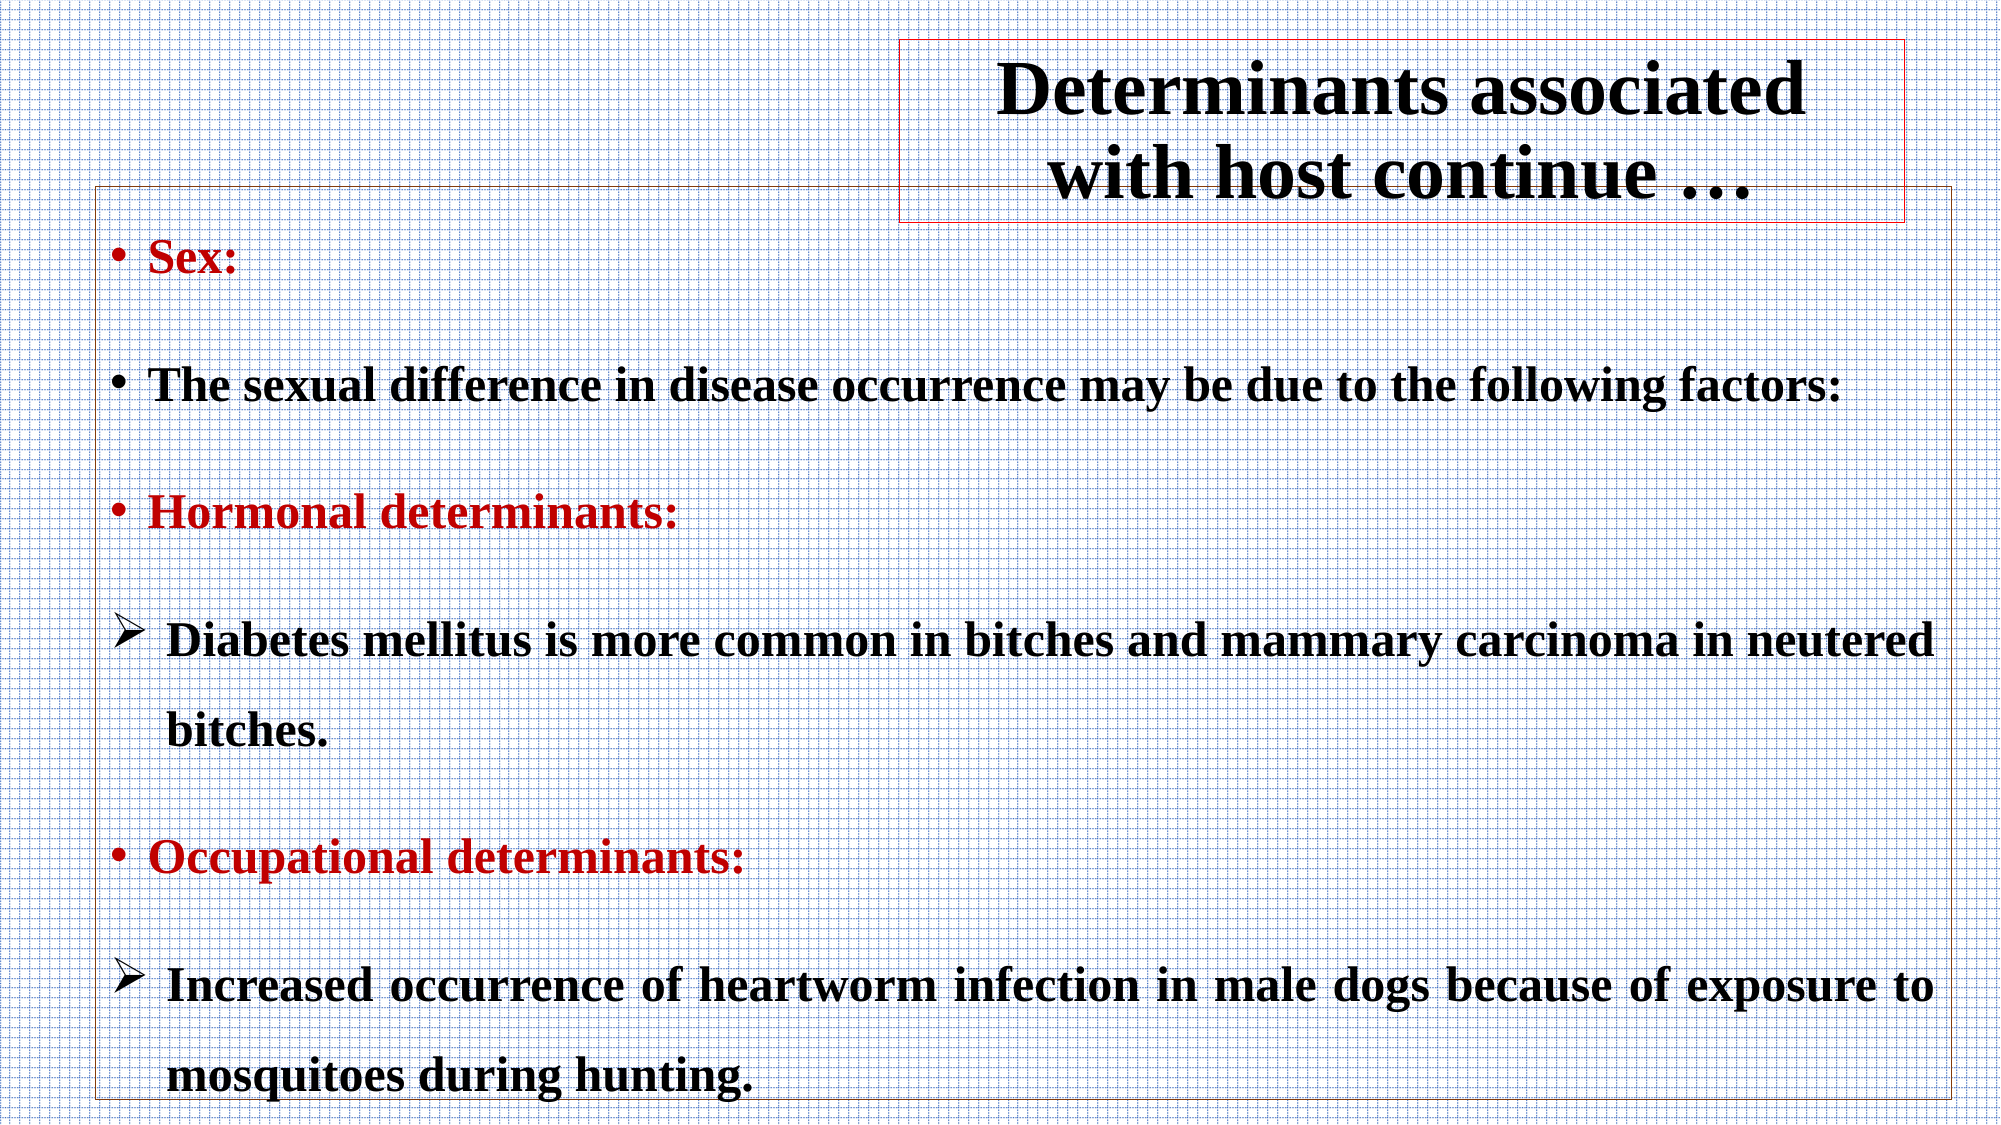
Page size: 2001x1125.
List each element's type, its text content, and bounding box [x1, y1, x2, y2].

picture [0, 0, 2001, 1125]
list Sex: The sexual difference in disease occurrence may be due to the following factors: Hormonal determinants: Diabetes mellitus is more common in bitches and mammary carcinoma in neutered bitches. Occupational determinants: Increased occurrence of heartworm infection in male dogs because of exposure to mosquitoes during hunting. [95, 186, 1952, 1100]
title Determinants associated with host continue … [899, 39, 1905, 223]
